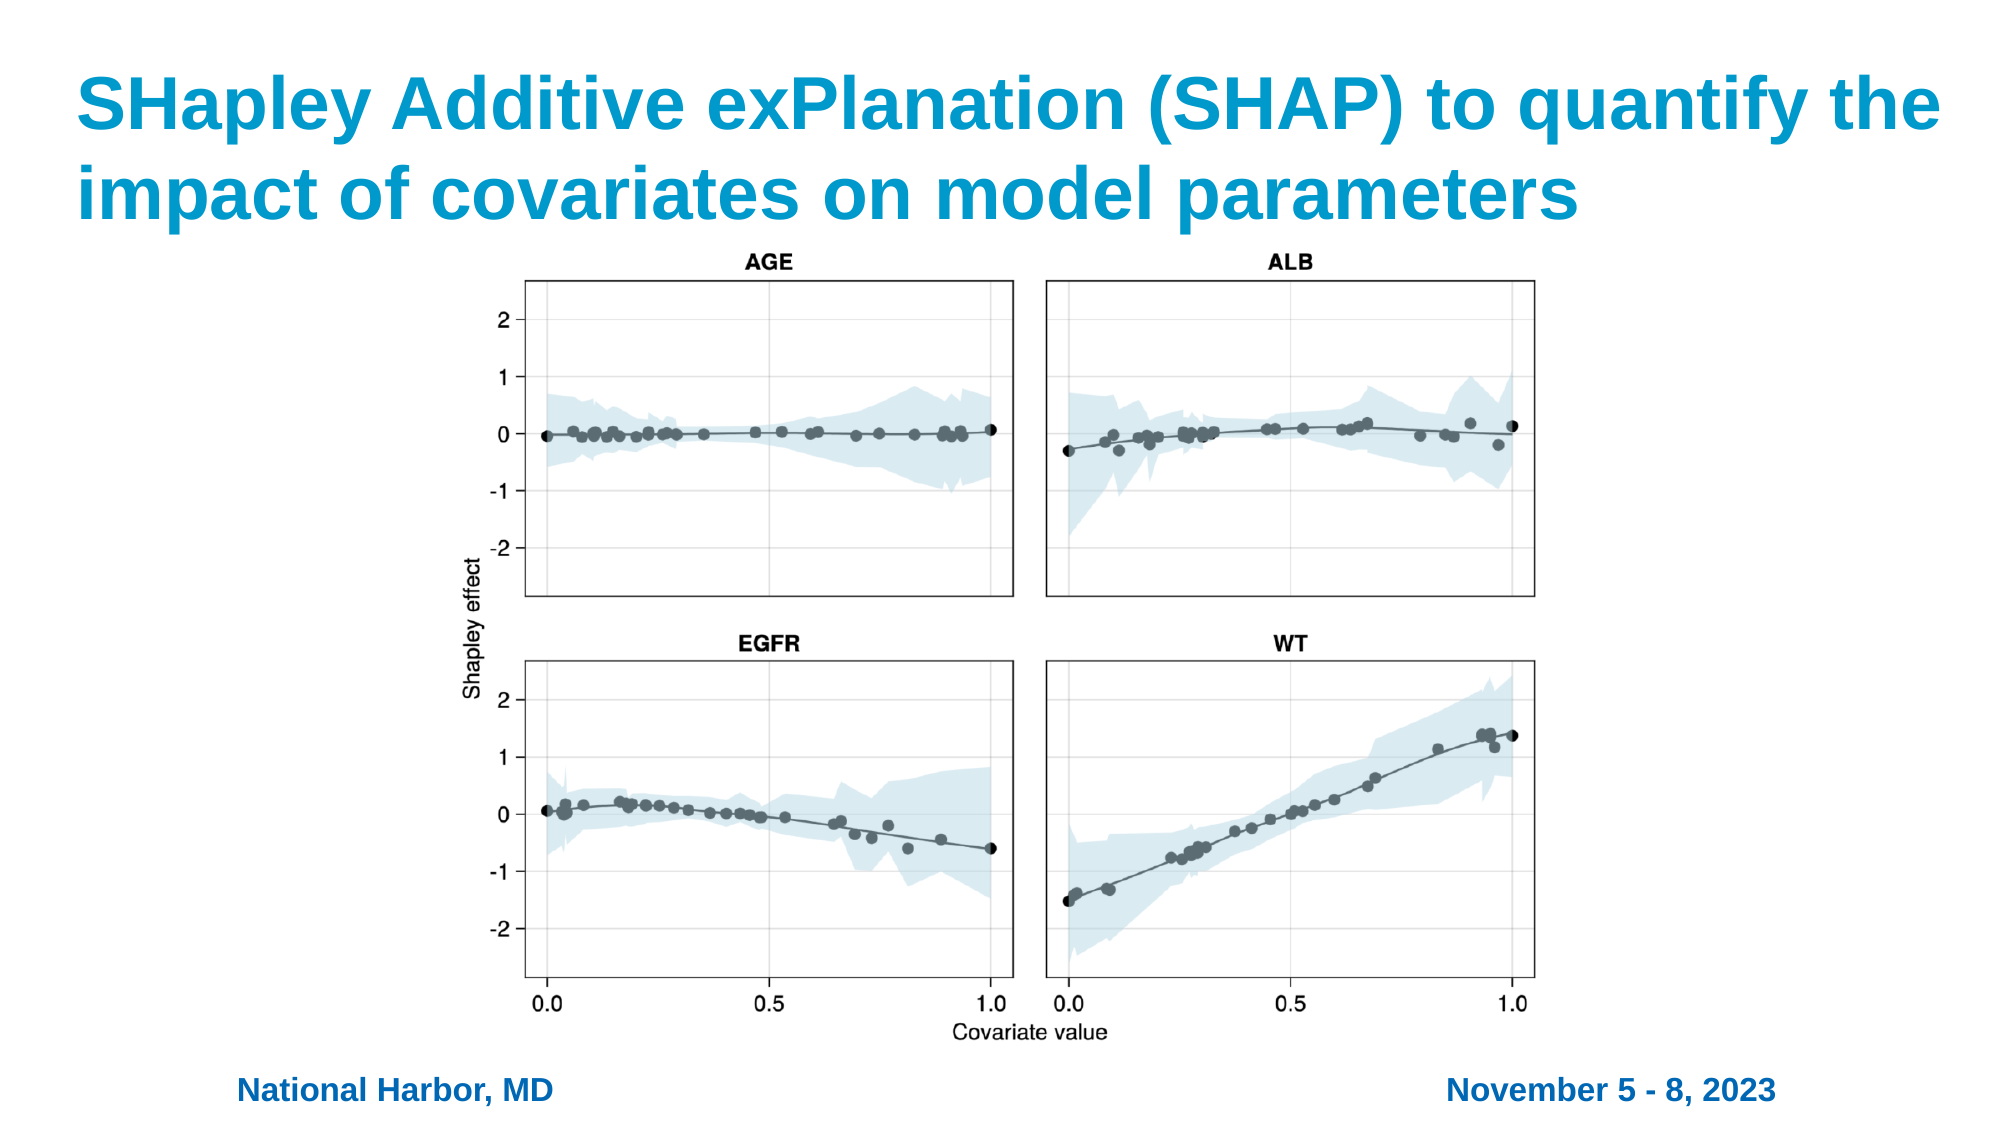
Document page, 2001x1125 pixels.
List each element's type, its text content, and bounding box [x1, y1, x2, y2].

text_box National Harbor, MD November 5 - 8, 2023 [61, 1071, 1952, 1122]
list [449, 223, 1551, 1049]
text_box SHapley Additive exPlanation (SHAP) to quantify the impact of covariates on model parameters [61, 47, 1975, 243]
